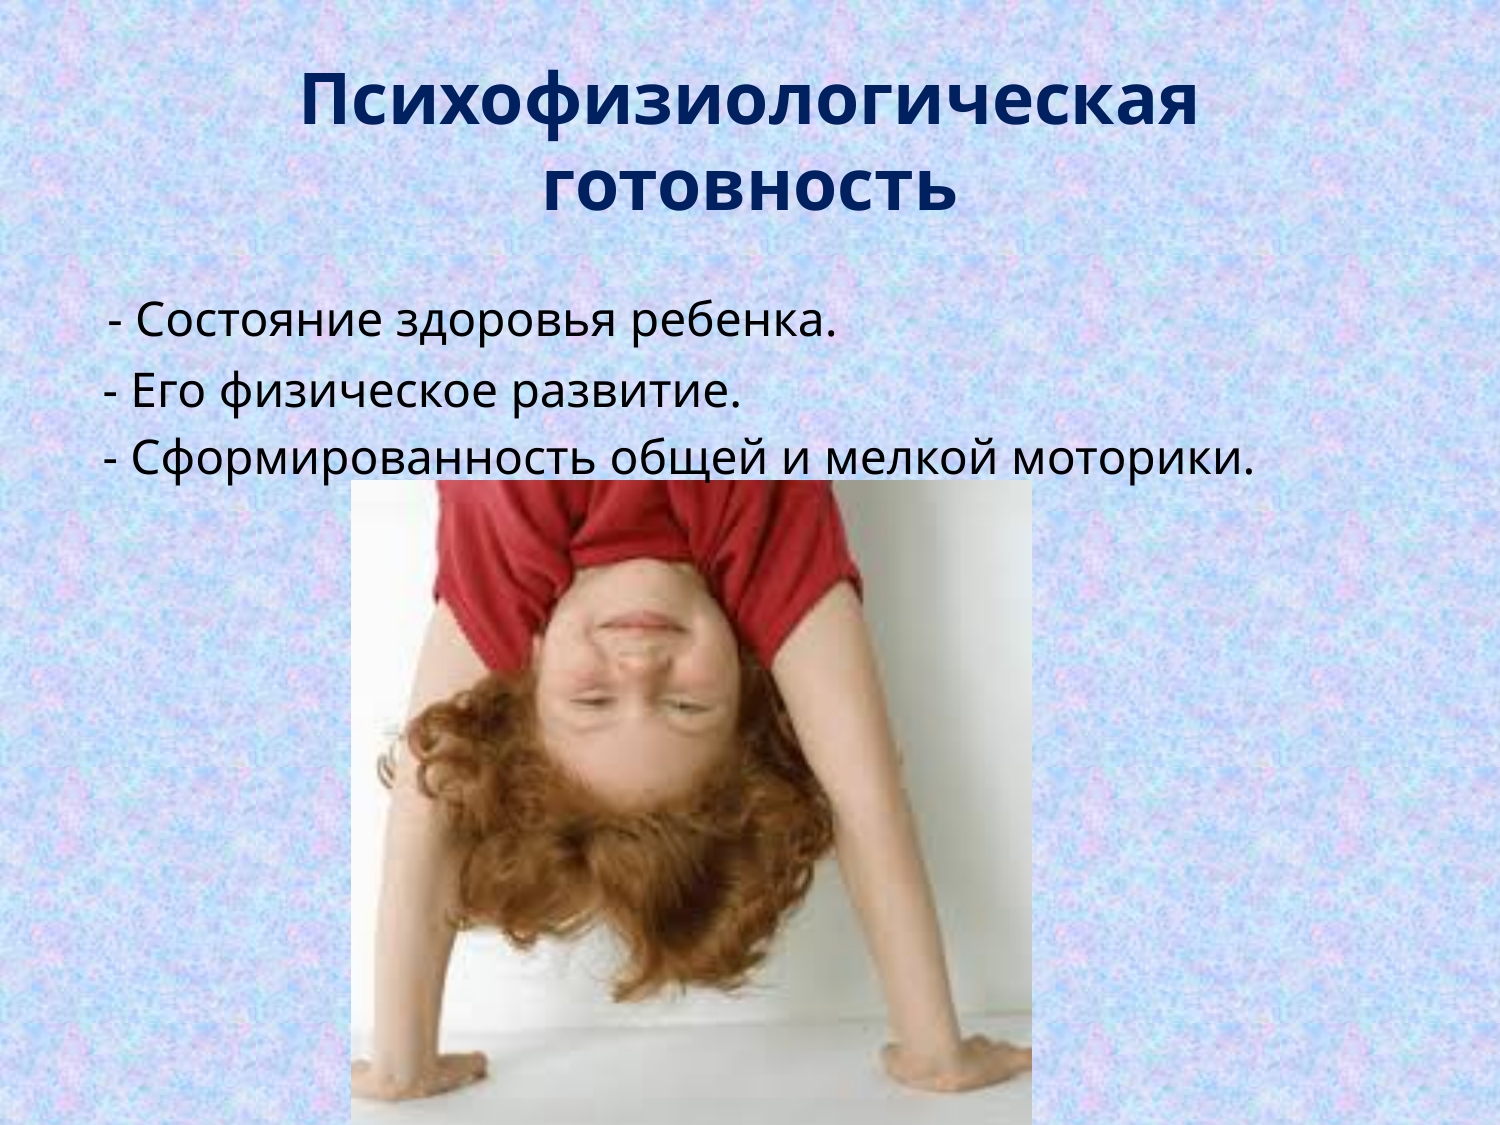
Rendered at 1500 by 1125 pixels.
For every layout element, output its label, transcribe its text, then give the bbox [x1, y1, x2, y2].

picture [0, 0, 1500, 1125]
list - Состояние здоровья ребенка. - Его физическое развитие. - Сформированность общей и мелкой моторики. [75, 262, 1425, 1005]
title Психофизиологическая готовность [75, 45, 1425, 233]
